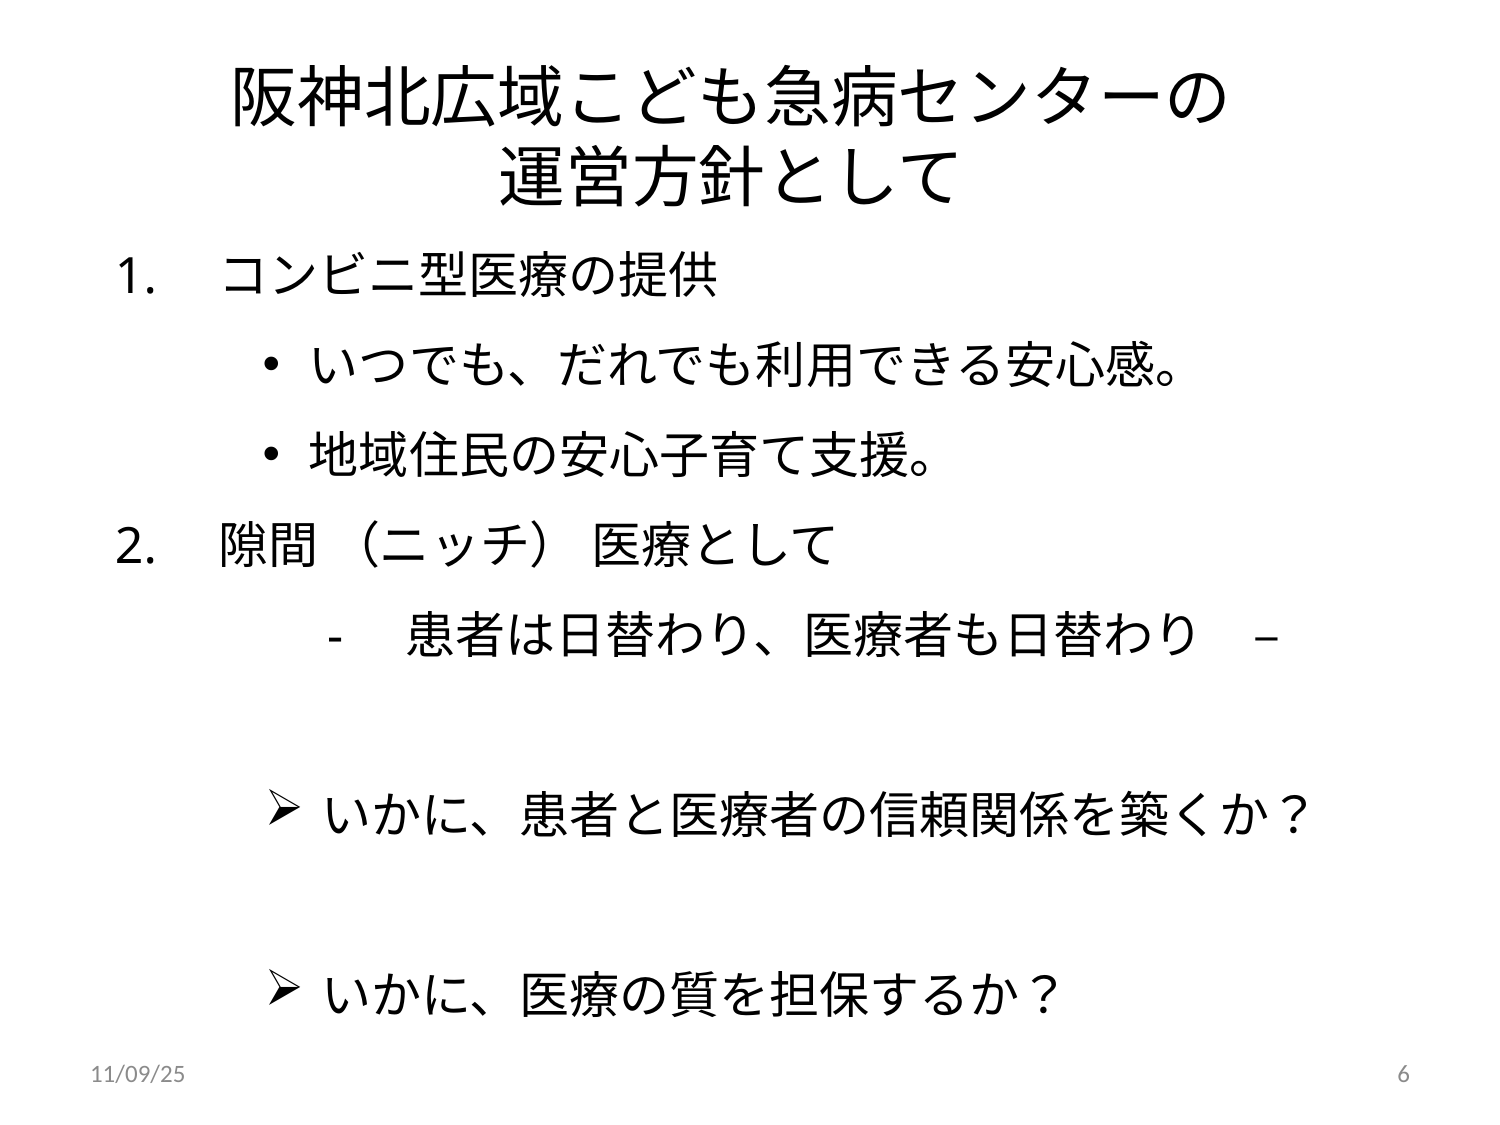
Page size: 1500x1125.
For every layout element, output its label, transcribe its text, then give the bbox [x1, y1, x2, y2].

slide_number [75, 1042, 425, 1103]
text_box 1. コンビニ型医療の提供 いつでも、だれでも利用できる安心感。 地域住民の安心子育て支援。 2. 隙間 （ニッチ） 医療として - 患者は日替わり、医療者も日替わり – いかに、患者と医療者の信頼関係を築くか？ いかに、医療の質を担保するか？ [100, 206, 1360, 1031]
title 阪神北広域こども急病センターの 運営方針として [70, 46, 1393, 258]
slide_number 6 [1074, 1042, 1425, 1103]
